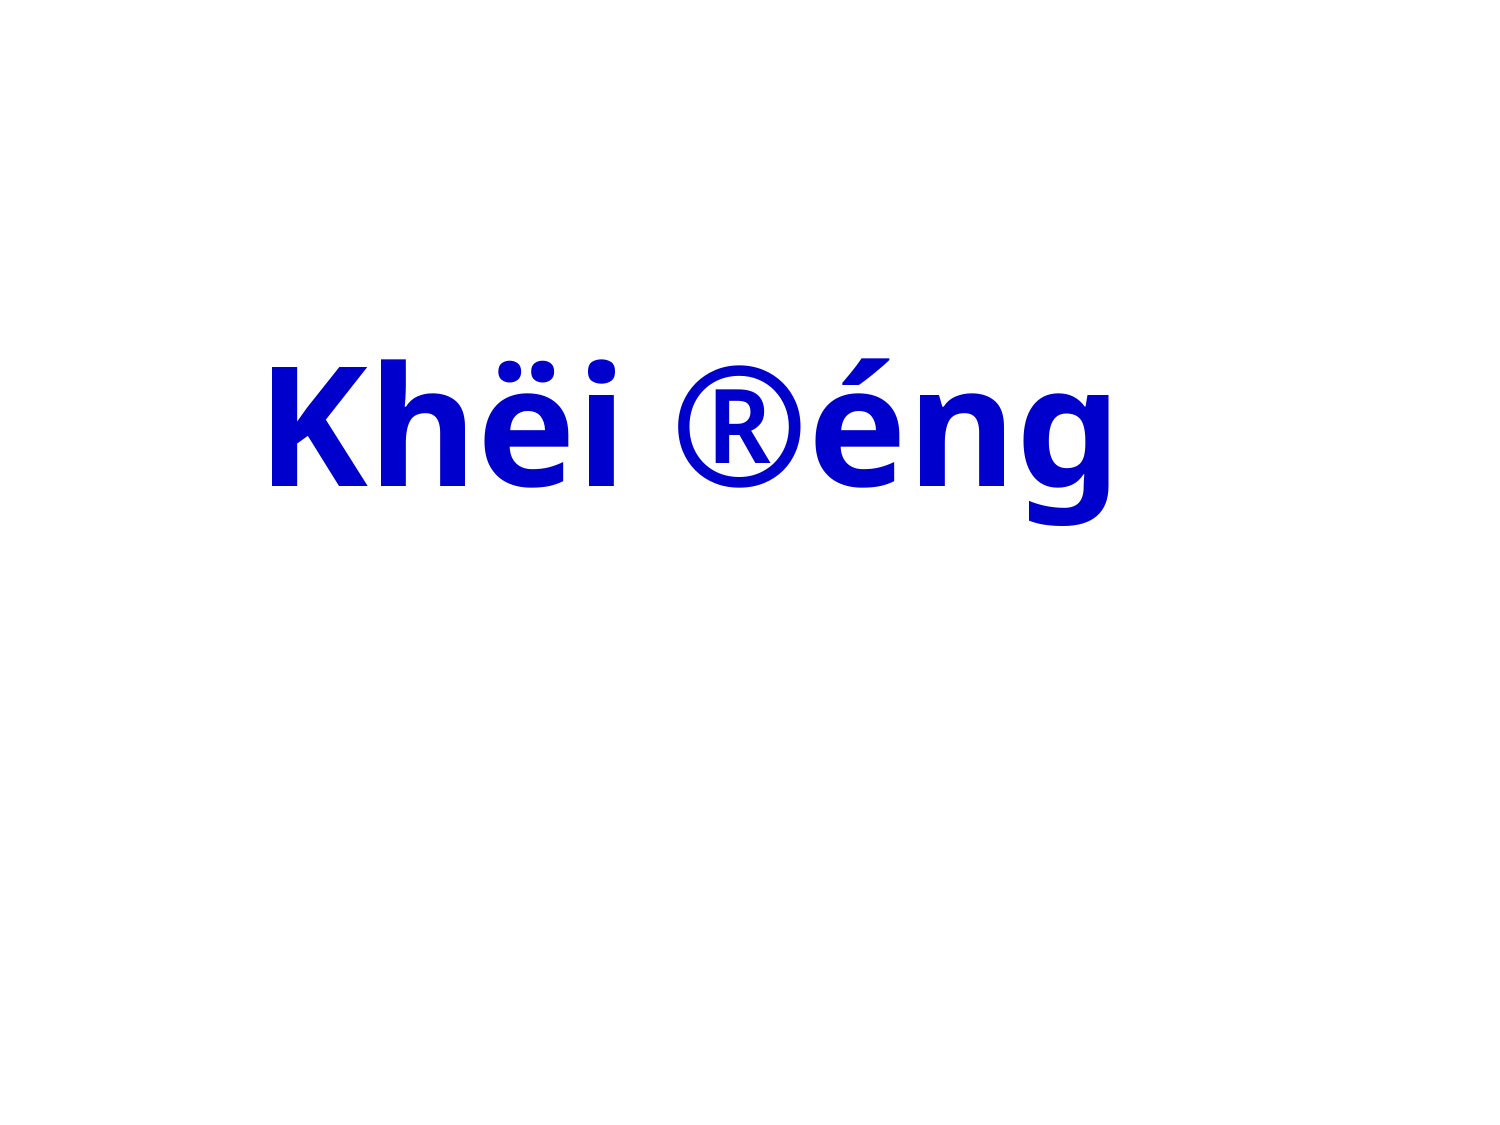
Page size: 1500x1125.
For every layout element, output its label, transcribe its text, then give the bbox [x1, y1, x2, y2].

text_box Khëi ®éng [162, 312, 1239, 528]
